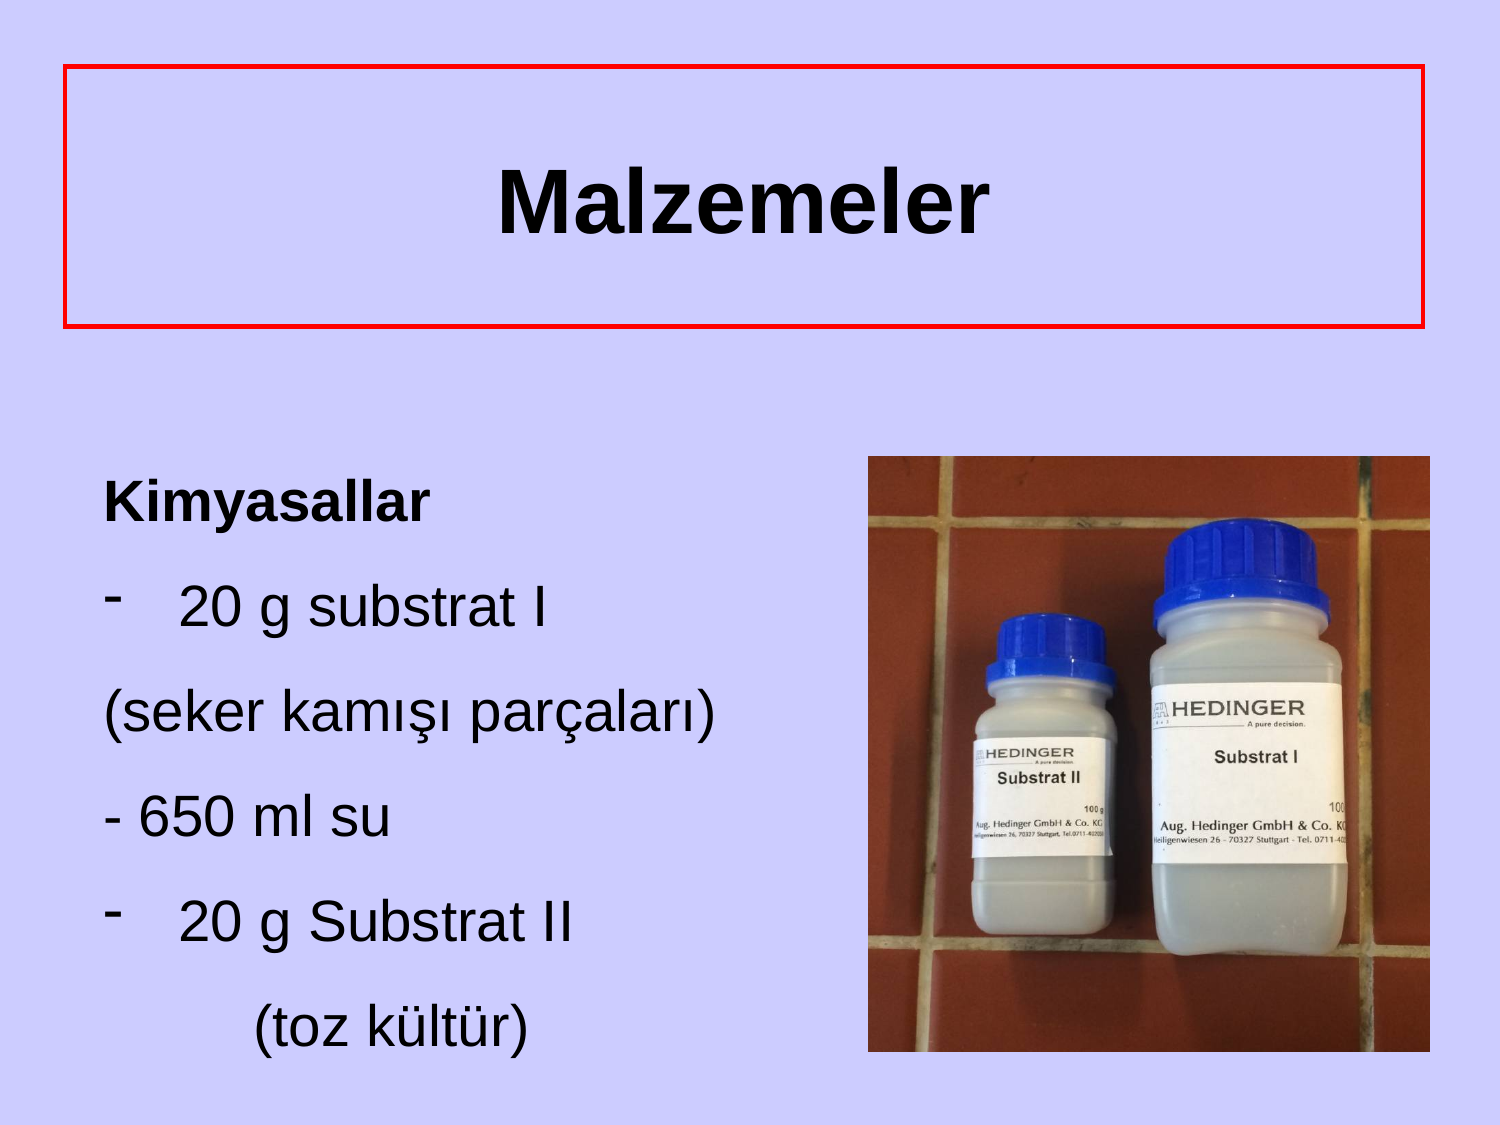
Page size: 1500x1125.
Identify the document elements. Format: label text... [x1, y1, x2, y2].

text_box Malzemeler [64, 66, 1424, 327]
text_box Kimyasallar 20 g substrat I (seker kamışı parçaları) - 650 ml su 20 g Substrat II (toz kültür) [88, 420, 987, 1066]
picture [867, 455, 1431, 1052]
